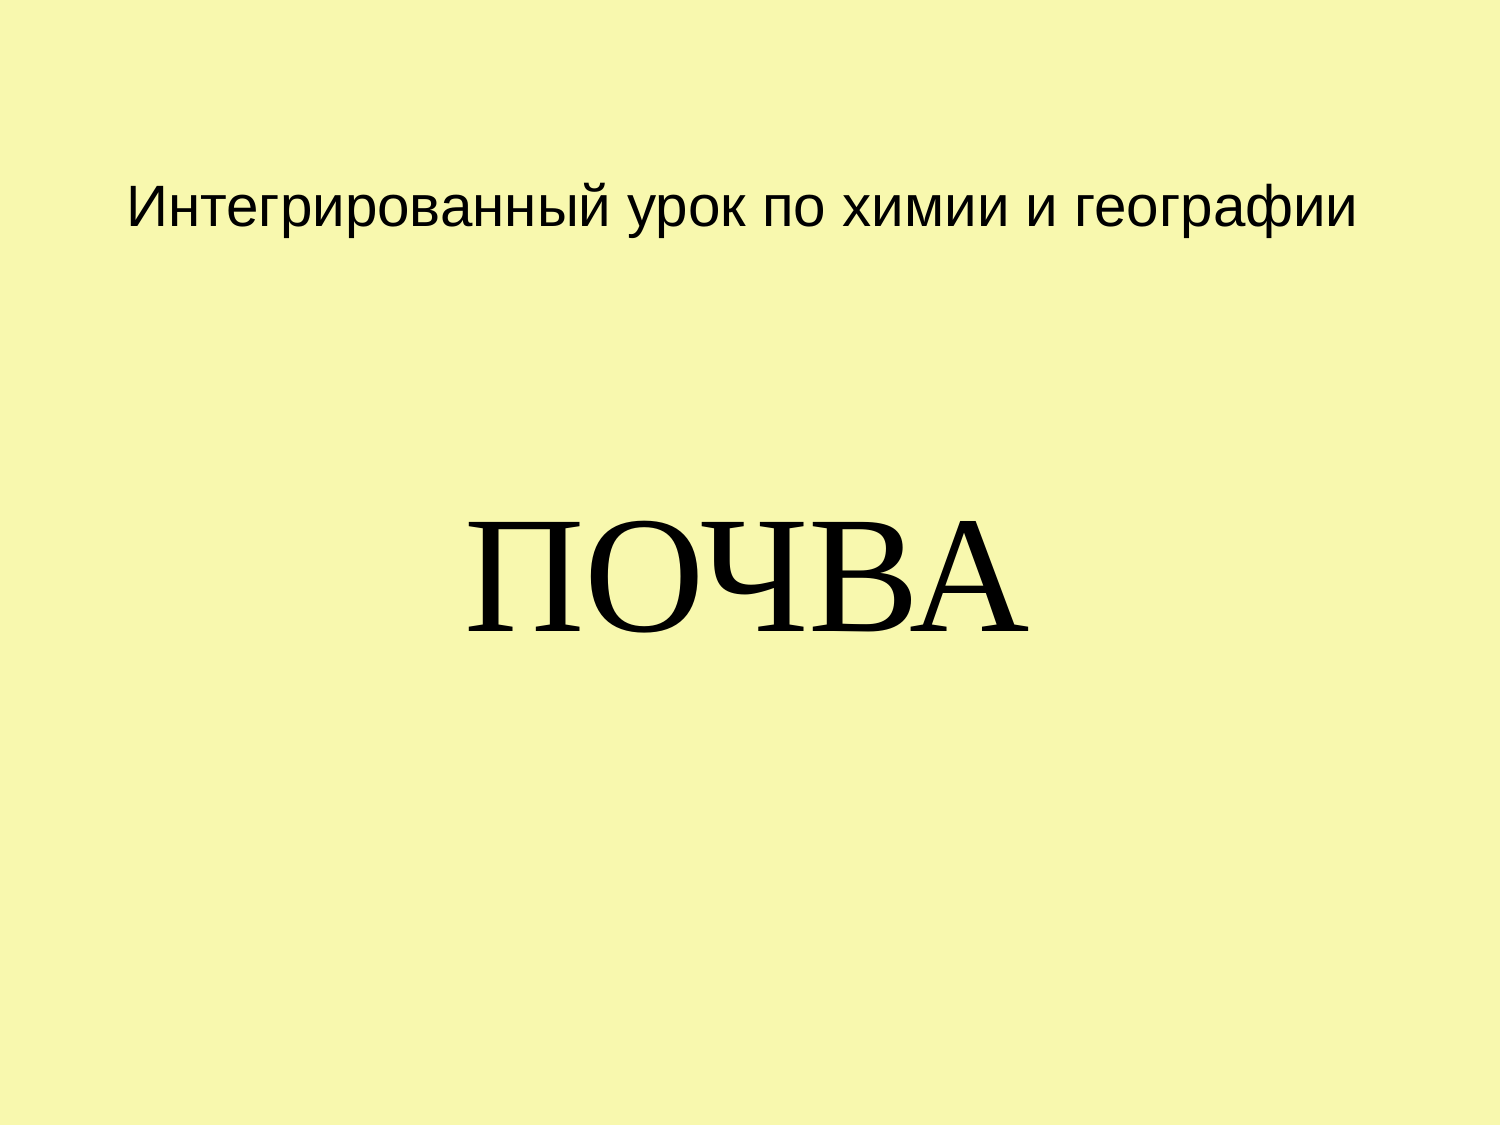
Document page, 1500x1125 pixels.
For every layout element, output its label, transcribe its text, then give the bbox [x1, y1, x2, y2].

subtitle ПОЧВА [222, 456, 1273, 745]
title Интегрированный урок по химии и географии [105, 81, 1381, 324]
